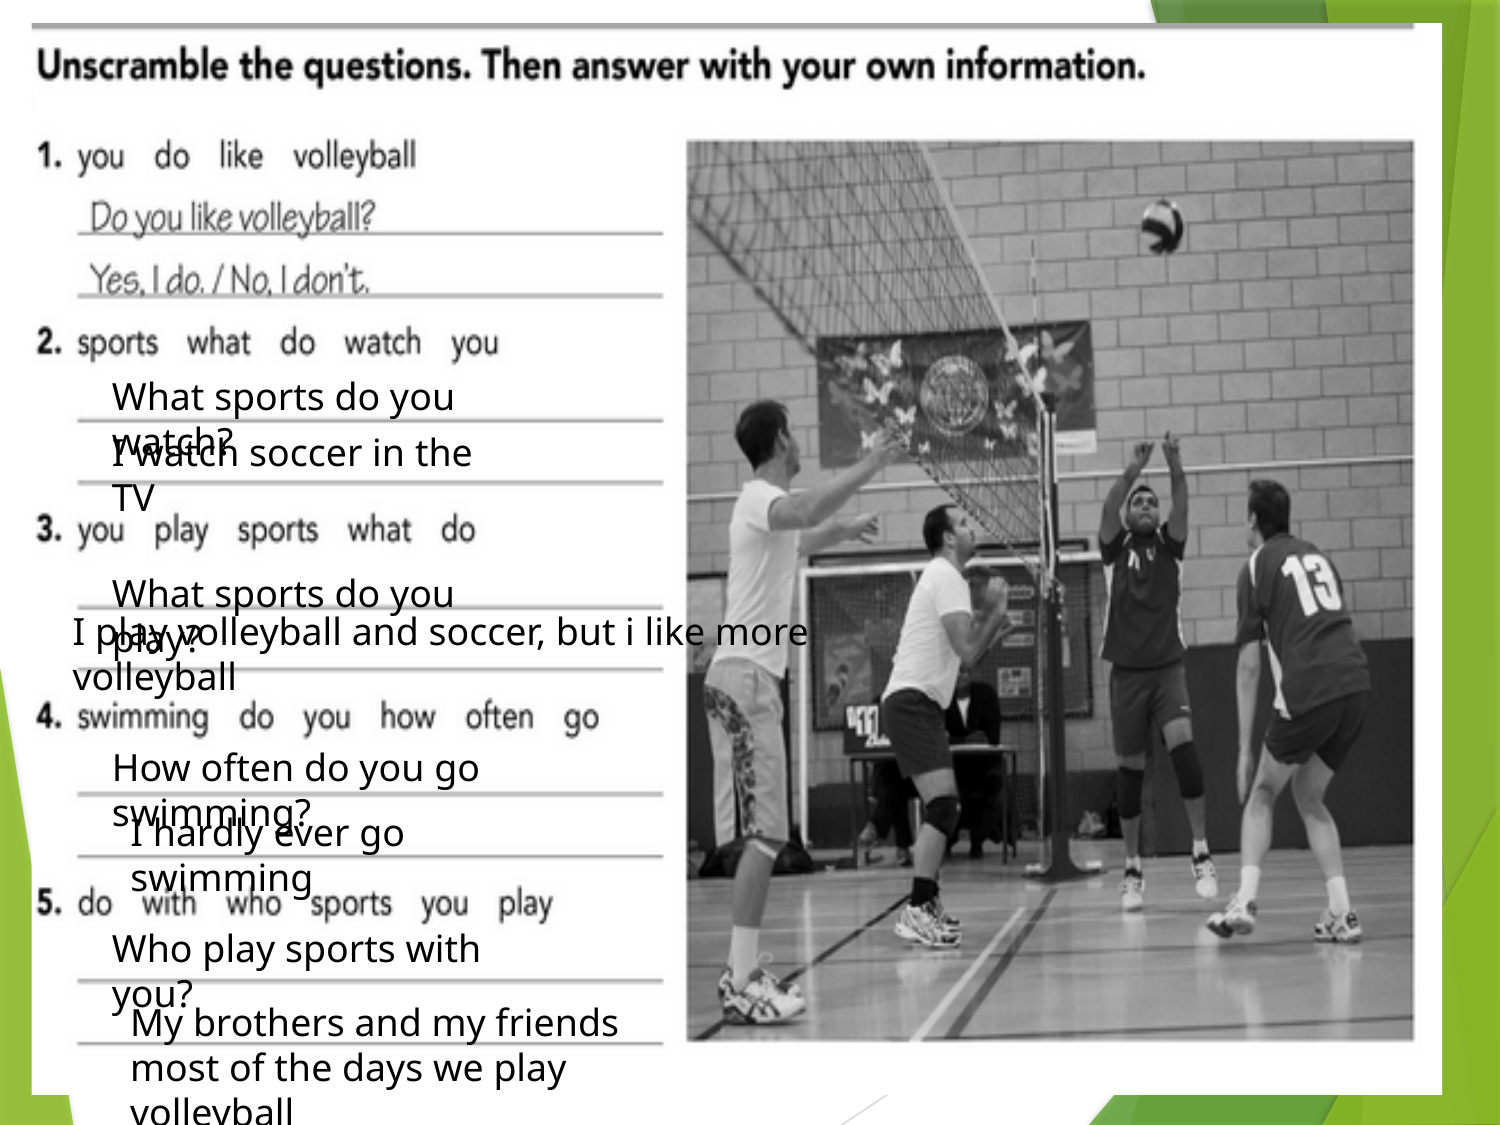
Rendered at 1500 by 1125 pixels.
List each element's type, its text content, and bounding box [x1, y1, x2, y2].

picture [31, 23, 1443, 1096]
text_box My brothers and my friends most of the days we play volleyball [115, 1104, 667, 1125]
